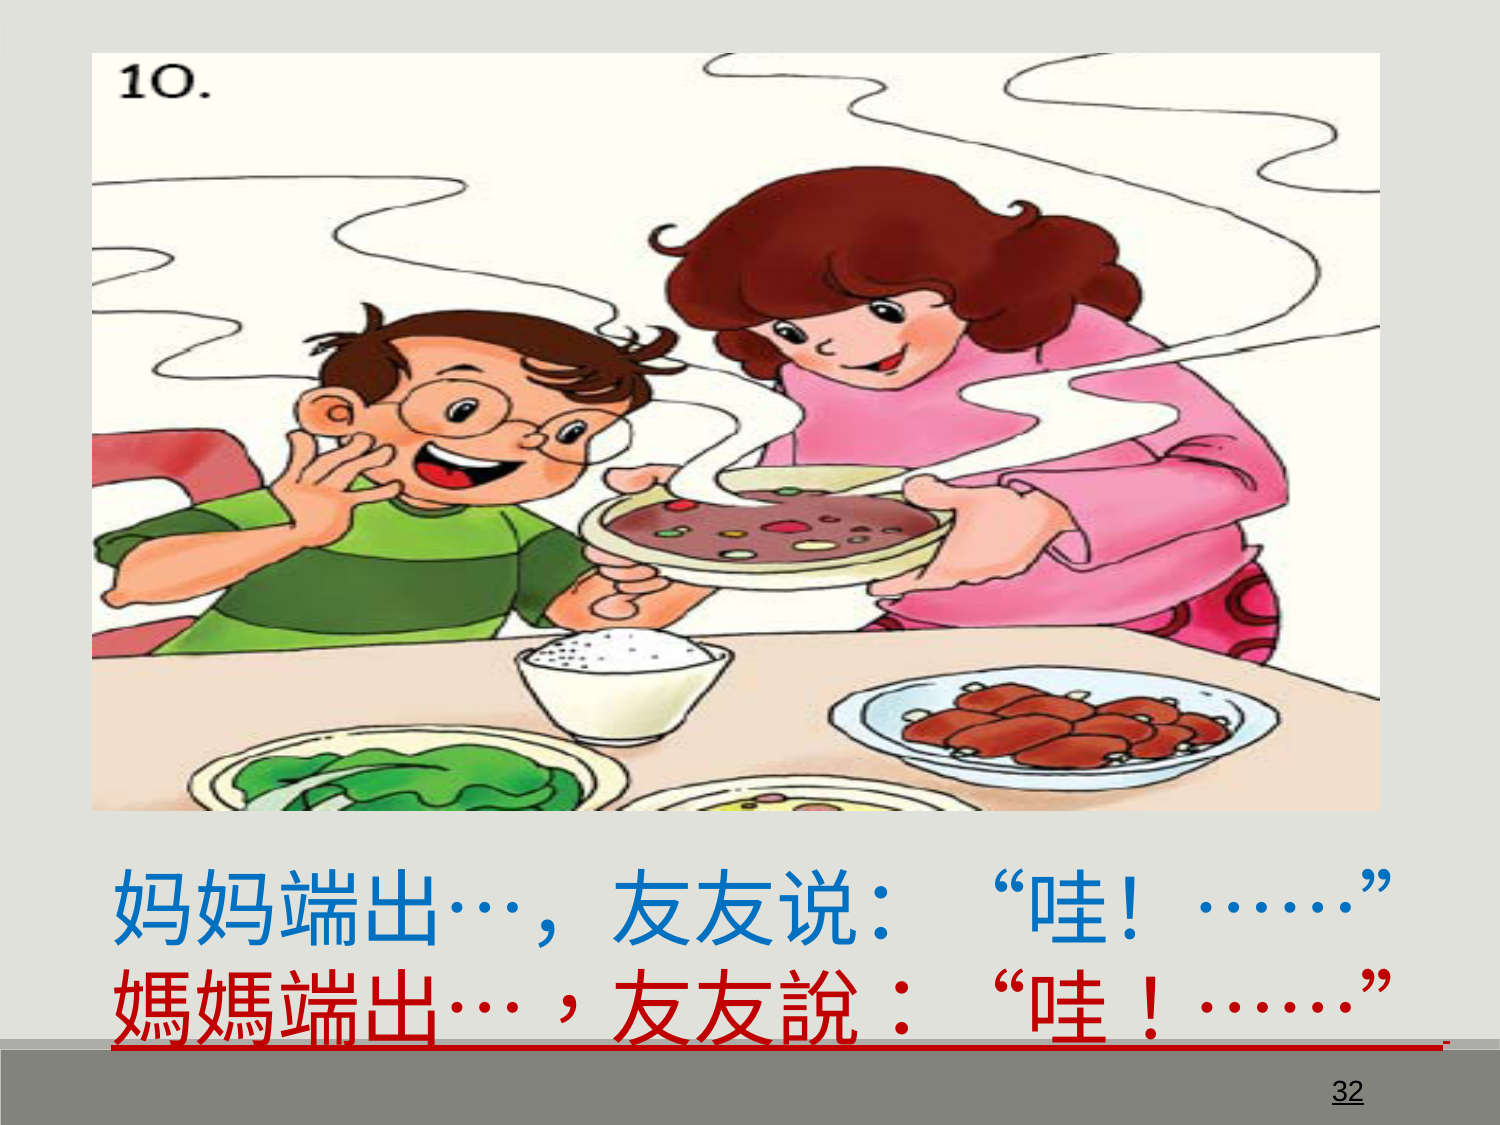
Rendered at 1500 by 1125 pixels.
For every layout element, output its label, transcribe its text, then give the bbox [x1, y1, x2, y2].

picture [91, 53, 1380, 811]
text_box 妈妈端出…，友友说：“哇！……” 媽媽端出…，友友說：“哇！……” [96, 848, 1465, 1125]
